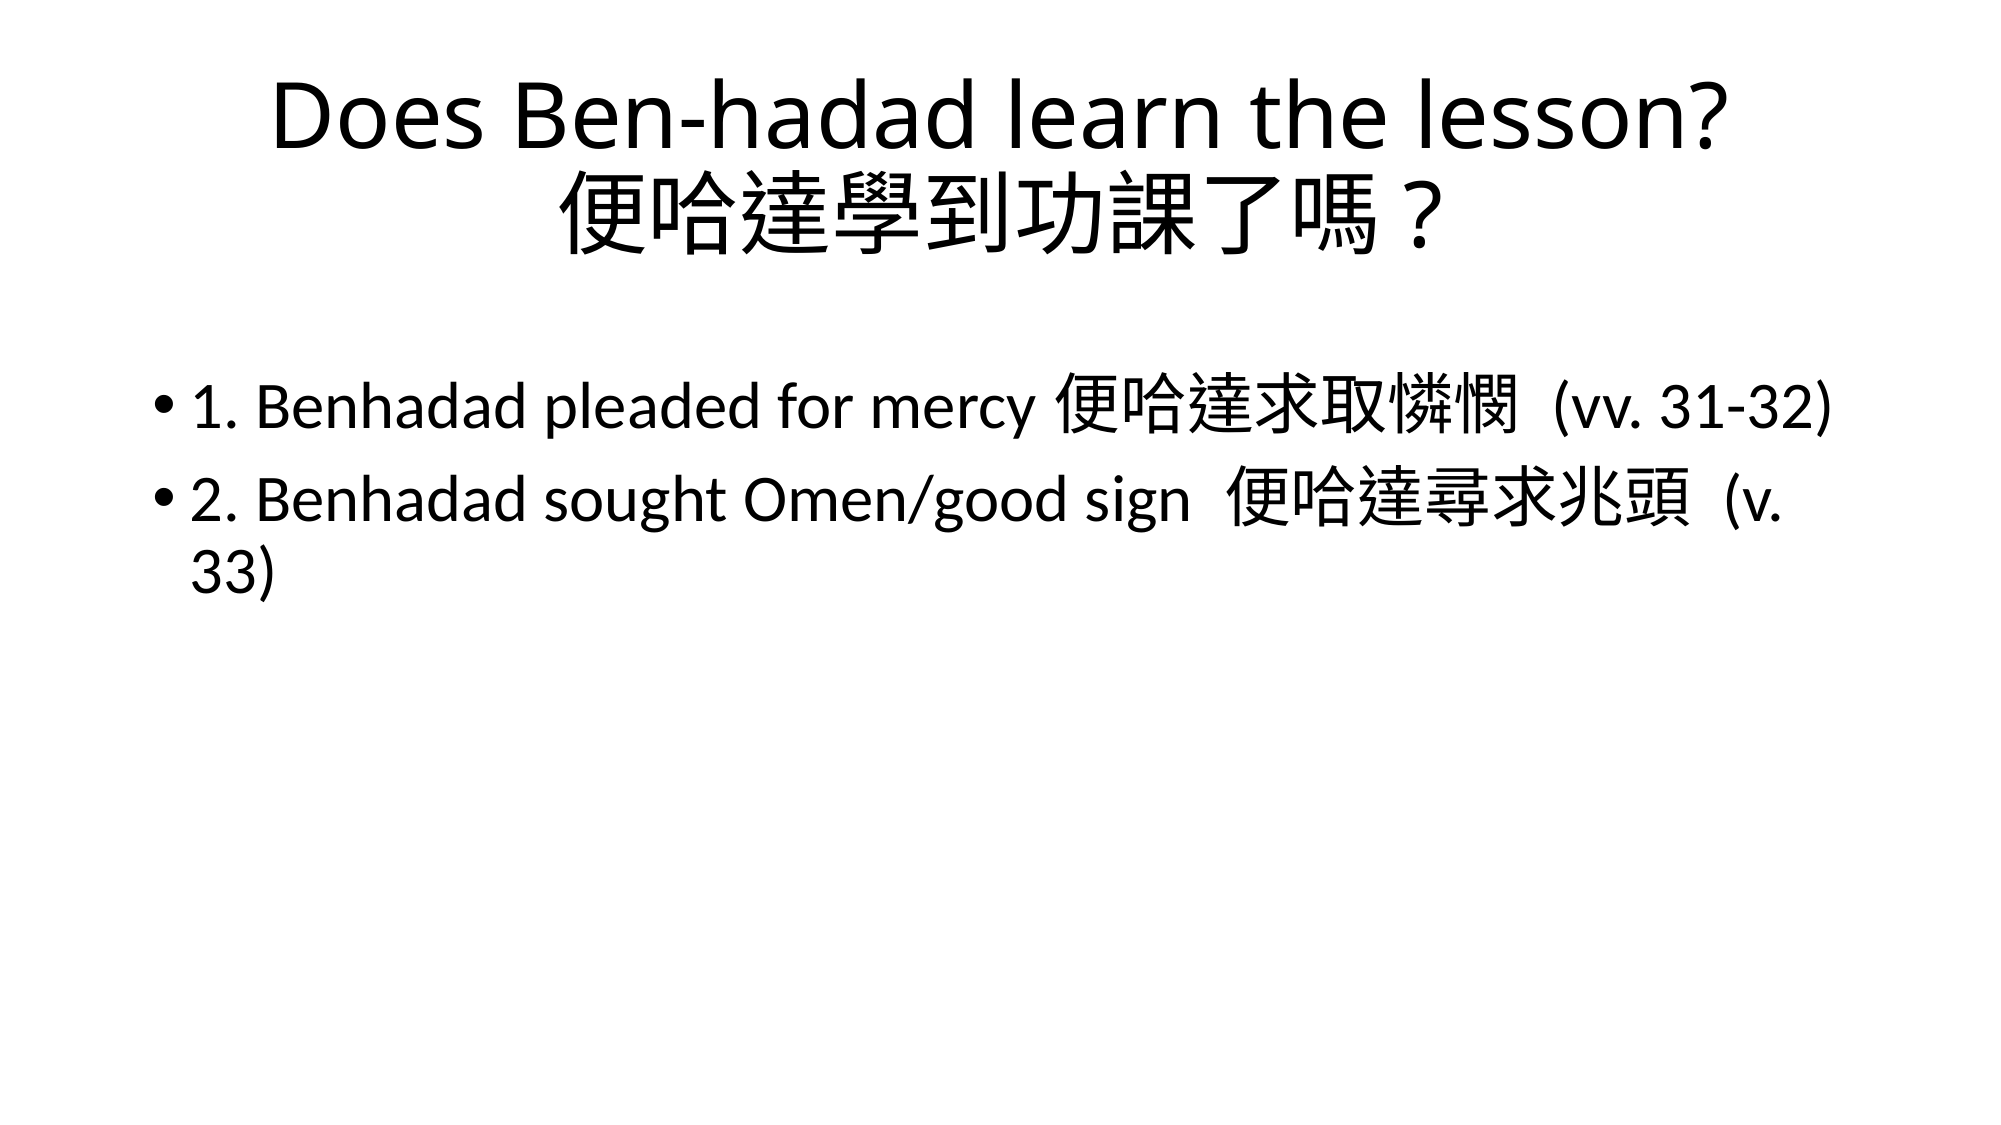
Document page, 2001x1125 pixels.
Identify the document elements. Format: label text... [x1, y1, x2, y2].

list 1. Benhadad pleaded for mercy便哈達求取憐憫 (vv. 31-32) 2. Benhadad sought Omen/good sign 便哈達尋求兆頭 (v. 33) [137, 363, 1863, 1014]
title Does Ben-hadad learn the lesson? 便哈達學到功課了嗎? [137, 59, 1863, 278]
